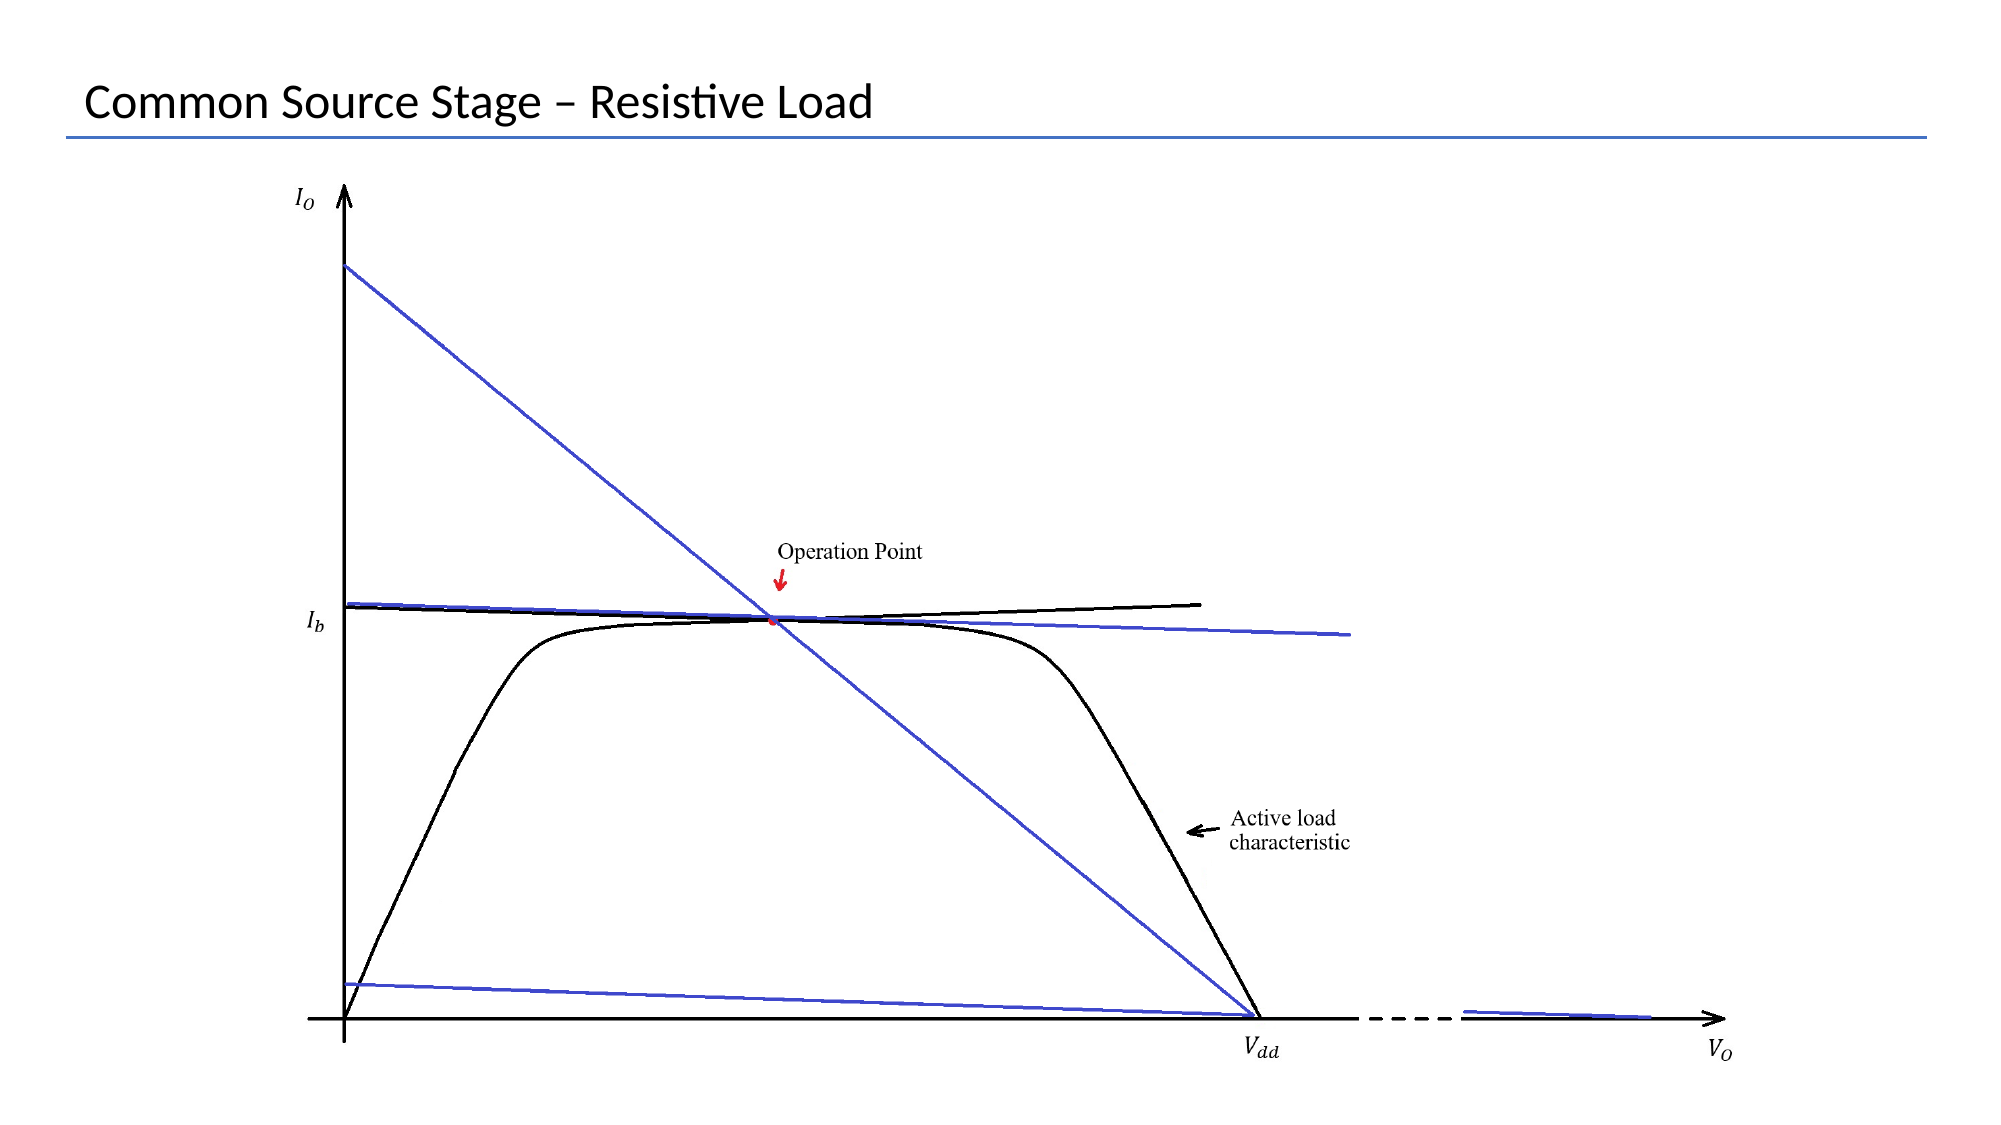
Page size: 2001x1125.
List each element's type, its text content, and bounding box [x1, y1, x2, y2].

text_box Common Source Stage – Resistive Load [69, 61, 890, 137]
picture [276, 165, 1755, 1072]
